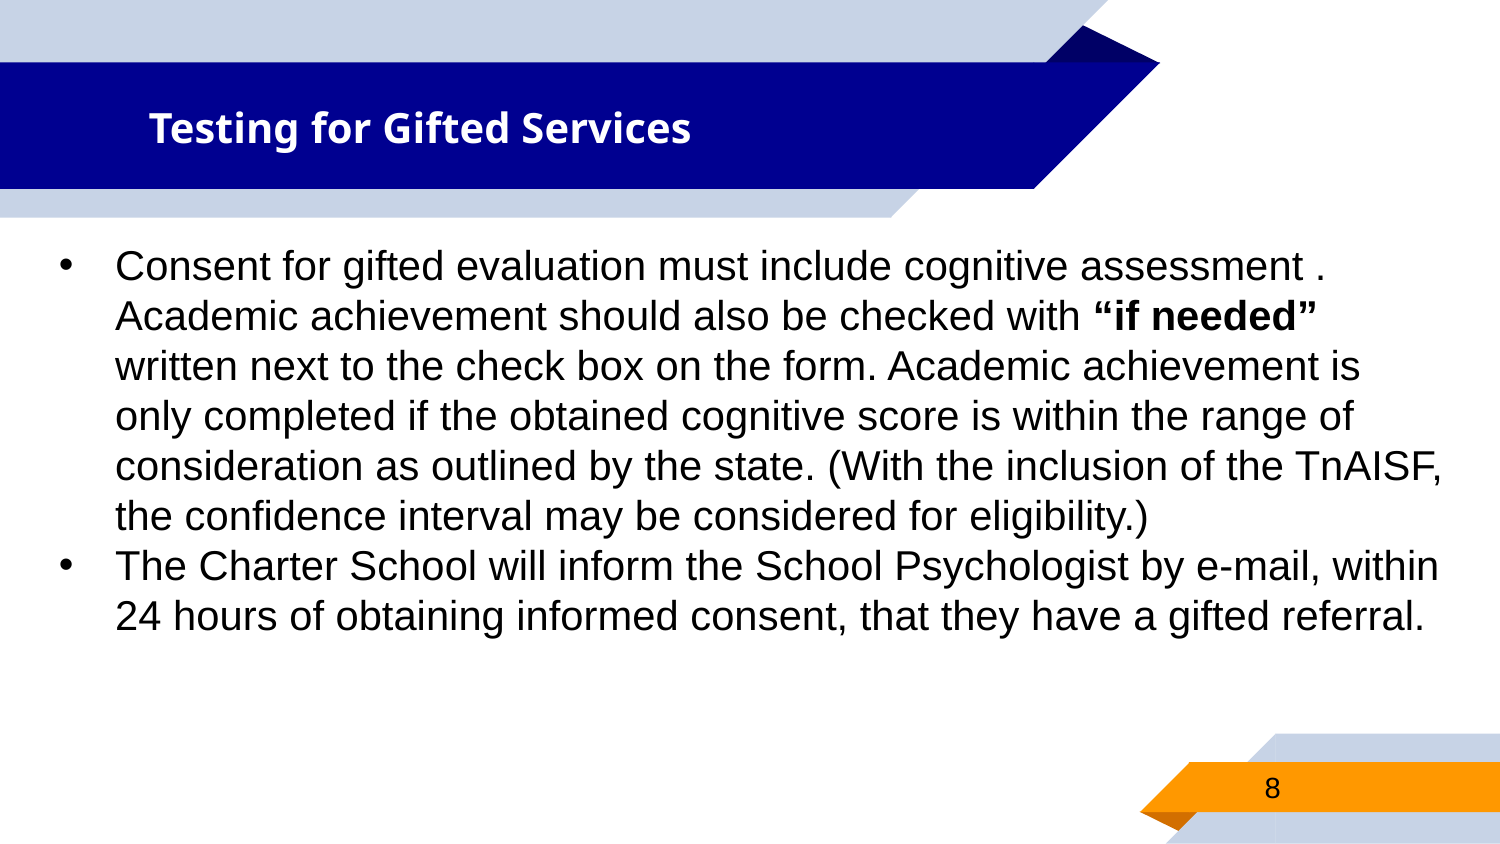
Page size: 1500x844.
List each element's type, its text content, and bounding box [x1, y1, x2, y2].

slide_number 8 [1249, 760, 1494, 813]
title Testing for Gifted Services [133, 64, 1035, 190]
text_box Consent for gifted evaluation must include cognitive assessment . Academic achievement should also be checked with “if needed” written next to the check box on the form. Academic achievement is only completed if the obtained cognitive score is within the range of consideration as outlined by the state. (With the inclusion of the TnAISF, the confidence interval may be considered for eligibility.) The Charter School will inform the School Psychologist by e-mail, within 24 hours of obtaining informed consent, that they have a gifted referral. [44, 231, 1461, 647]
